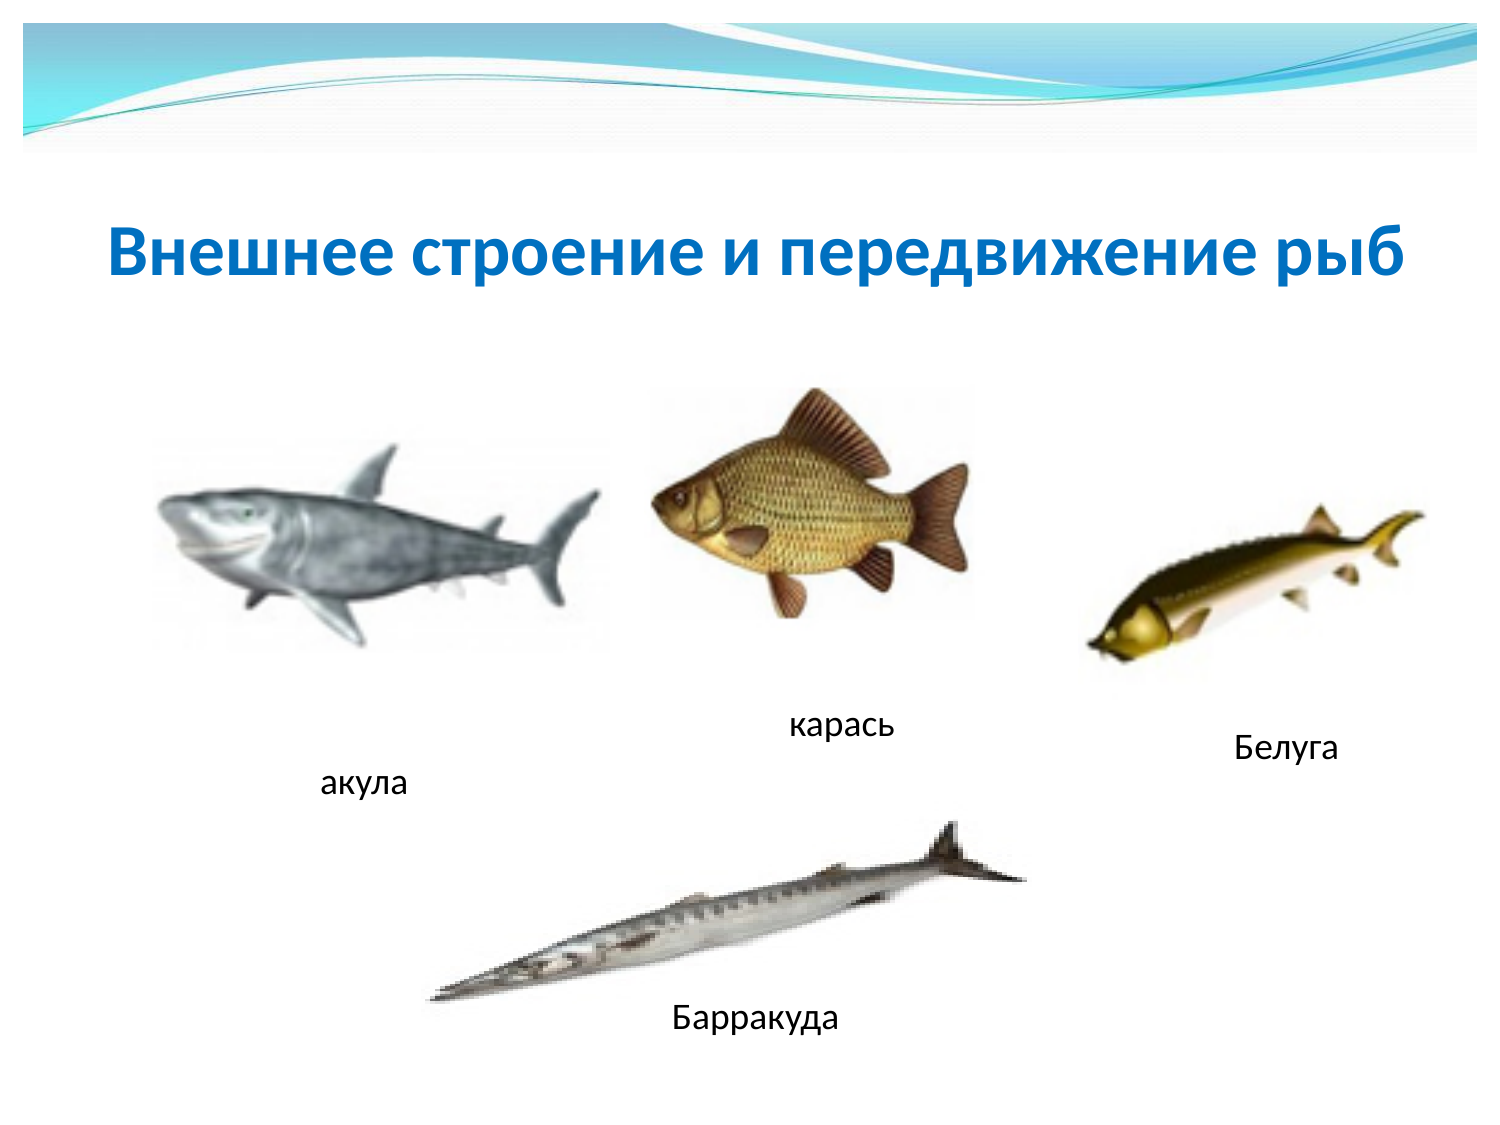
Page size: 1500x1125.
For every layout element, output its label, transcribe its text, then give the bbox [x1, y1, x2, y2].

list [152, 316, 610, 751]
picture [421, 761, 1032, 1079]
text_box акула [305, 758, 424, 810]
picture [23, 23, 1477, 154]
picture [644, 327, 985, 692]
title Внешнее строение и передвижение рыб [82, 161, 1432, 340]
text_box карась [774, 700, 910, 752]
picture [1077, 339, 1430, 809]
